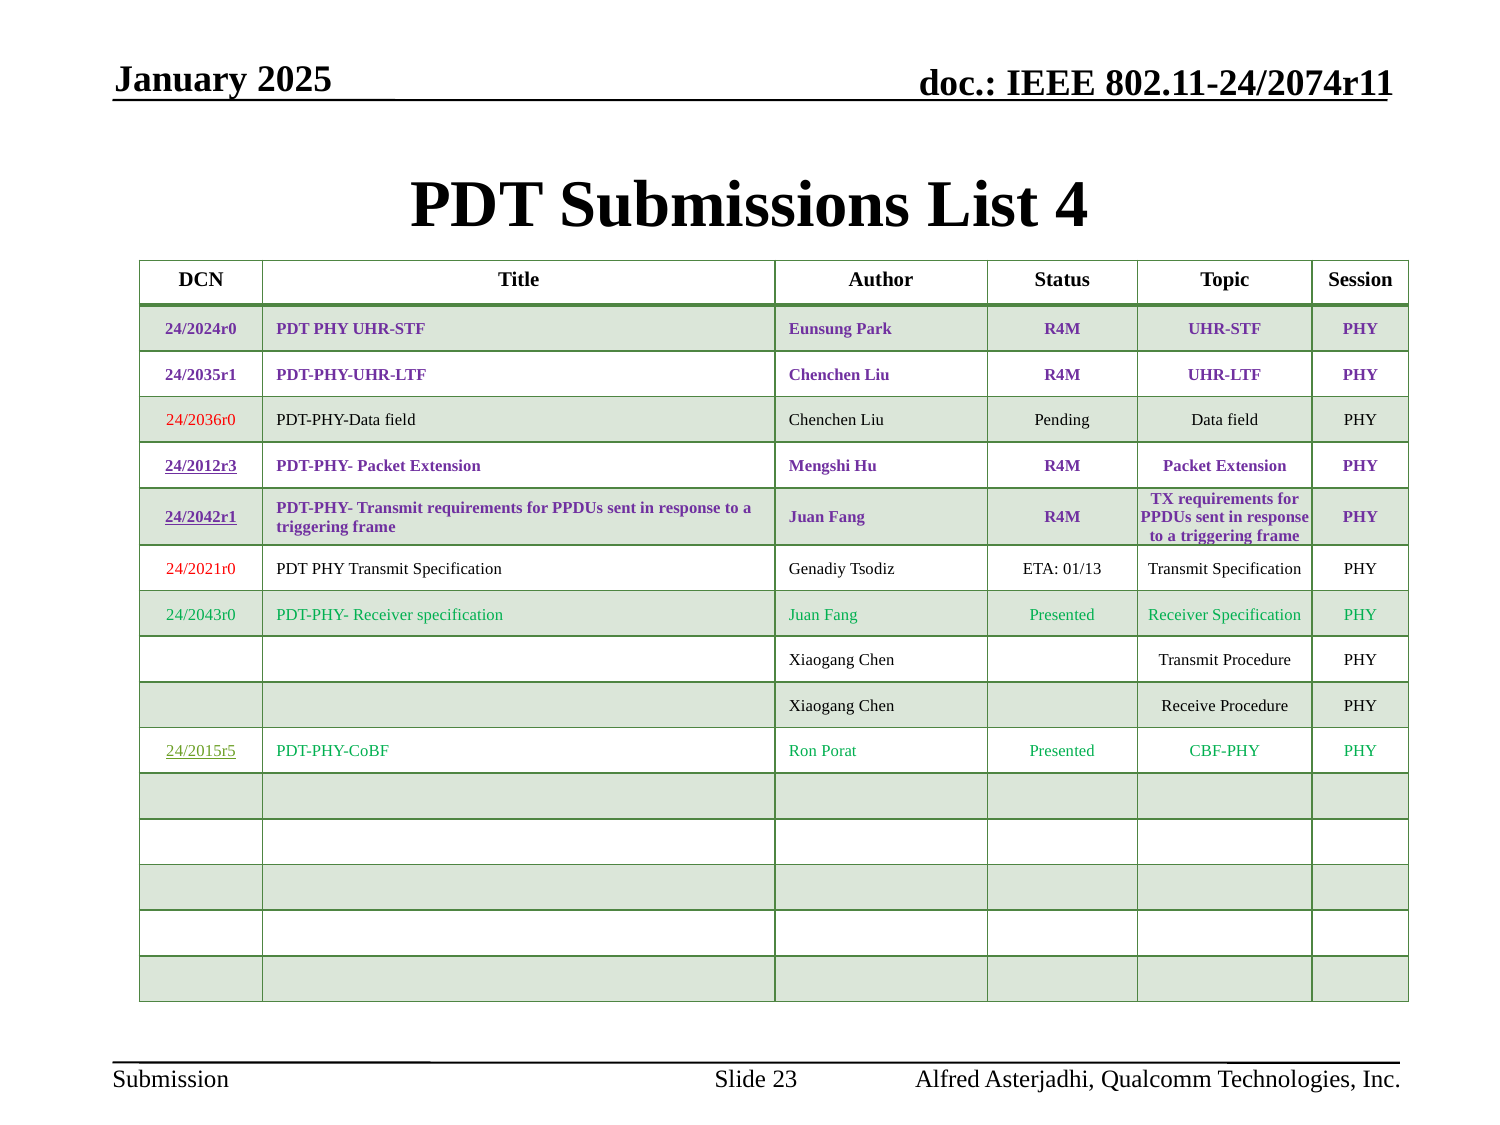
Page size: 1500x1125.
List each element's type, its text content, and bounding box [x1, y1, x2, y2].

table_cell CBF-PHY [1138, 728, 1311, 772]
table_cell [140, 774, 262, 818]
table_cell PHY [1313, 728, 1408, 772]
table_cell [263, 911, 774, 955]
table_cell [1313, 865, 1408, 909]
table_cell PHY [1313, 591, 1408, 635]
table_cell PHY [1313, 683, 1408, 727]
table_cell [776, 820, 987, 864]
table_cell [1138, 911, 1311, 955]
table_cell ETA: 01/13 [988, 546, 1137, 590]
table_cell [988, 774, 1137, 818]
table_cell 24/2043r0 [140, 591, 262, 635]
table_cell Transmit Specification [1138, 546, 1311, 590]
table_cell 24/2015r5 [140, 728, 262, 772]
table_cell [776, 911, 987, 955]
table_cell Mengshi Hu [776, 443, 987, 487]
table_header DCN [140, 261, 262, 303]
table_cell [1313, 957, 1408, 1001]
table_cell Genadiy Tsodiz [776, 546, 987, 590]
title PDT Submissions List 4 [112, 112, 1388, 288]
table_cell [140, 865, 262, 909]
table_cell 24/2024r0 [140, 307, 262, 350]
table_cell PHY [1313, 546, 1408, 590]
table_header Title [263, 261, 774, 303]
table_cell PHY [1313, 637, 1408, 681]
table_cell PDT-PHY-CoBF [263, 728, 774, 772]
table_cell [140, 820, 262, 864]
table_cell Receive Procedure [1138, 683, 1311, 727]
table_cell [140, 957, 262, 1001]
table_cell [263, 865, 774, 909]
table_cell PHY [1313, 352, 1408, 396]
table_cell 24/2021r0 [140, 546, 262, 590]
table_cell Eunsung Park [776, 307, 987, 350]
table_cell PDT PHY UHR-STF [263, 307, 774, 350]
table_cell [1138, 957, 1311, 1001]
table_cell 24/2036r0 [140, 397, 262, 441]
table_cell R4M [988, 307, 1137, 350]
table_cell UHR-STF [1138, 307, 1311, 350]
table_cell Xiaogang Chen [776, 637, 987, 681]
table_cell [140, 683, 262, 727]
table_cell Presented [988, 591, 1137, 635]
table_cell Juan Fang [776, 591, 987, 635]
table_cell [263, 637, 774, 681]
table_cell [776, 774, 987, 818]
table_cell [988, 957, 1137, 1001]
table_cell [263, 957, 774, 1001]
table_cell Packet Extension [1138, 443, 1311, 487]
table_cell TX requirements for PPDUs sent in response to a triggering frame [1138, 489, 1311, 544]
table_cell PDT PHY Transmit Specification [263, 546, 774, 590]
table_header Topic [1138, 261, 1311, 303]
table_cell PHY [1313, 397, 1408, 441]
table_cell [1313, 911, 1408, 955]
table_cell Receiver Specification [1138, 591, 1311, 635]
table_cell R4M [988, 443, 1137, 487]
table_header Status [988, 261, 1137, 303]
table_cell Transmit Procedure [1138, 637, 1311, 681]
table_cell [988, 683, 1137, 727]
table_cell PDT-PHY-Data field [263, 397, 774, 441]
table_cell Chenchen Liu [776, 397, 987, 441]
table_cell [1138, 820, 1311, 864]
table_cell [1313, 820, 1408, 864]
footer Alfred Asterjadhi, Qualcomm Technologies, Inc. [878, 1061, 1402, 1093]
table_cell [988, 637, 1137, 681]
table_cell [140, 637, 262, 681]
table_cell [1313, 774, 1408, 818]
table_cell 24/2035r1 [140, 352, 262, 396]
table_cell PHY [1313, 307, 1408, 350]
table_cell Juan Fang [776, 489, 987, 544]
table_cell R4M [988, 352, 1137, 396]
table_cell PDT-PHY-UHR-LTF [263, 352, 774, 396]
table_cell [988, 911, 1137, 955]
table_header Session [1313, 261, 1408, 303]
table_cell [1138, 774, 1311, 818]
table_cell [776, 865, 987, 909]
table_cell PHY [1313, 443, 1408, 487]
table_cell [263, 820, 774, 864]
table_cell Chenchen Liu [776, 352, 987, 396]
table_cell R4M [988, 489, 1137, 544]
slide_number Slide 23 [712, 1061, 800, 1123]
table_header Author [776, 261, 987, 303]
table_cell Pending [988, 397, 1137, 441]
table_cell Presented [988, 728, 1137, 772]
table_cell PDT-PHY- Transmit requirements for PPDUs sent in response to a triggering frame [263, 489, 774, 544]
table_cell [776, 957, 987, 1001]
table_cell Xiaogang Chen [776, 683, 987, 727]
table_cell [140, 911, 262, 955]
table_cell 24/2042r1 [140, 489, 262, 544]
table_cell [263, 683, 774, 727]
table_cell PHY [1313, 489, 1408, 544]
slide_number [114, 54, 423, 100]
table_cell [1138, 865, 1311, 909]
table_cell Data field [1138, 397, 1311, 441]
table_cell PDT-PHY- Receiver specification [263, 591, 774, 635]
table_cell [988, 820, 1137, 864]
table_cell [988, 865, 1137, 909]
table_cell [263, 774, 774, 818]
table_cell UHR-LTF [1138, 352, 1311, 396]
table_cell 24/2012r3 [140, 443, 262, 487]
table_cell PDT-PHY- Packet Extension [263, 443, 774, 487]
table_cell Ron Porat [776, 728, 987, 772]
